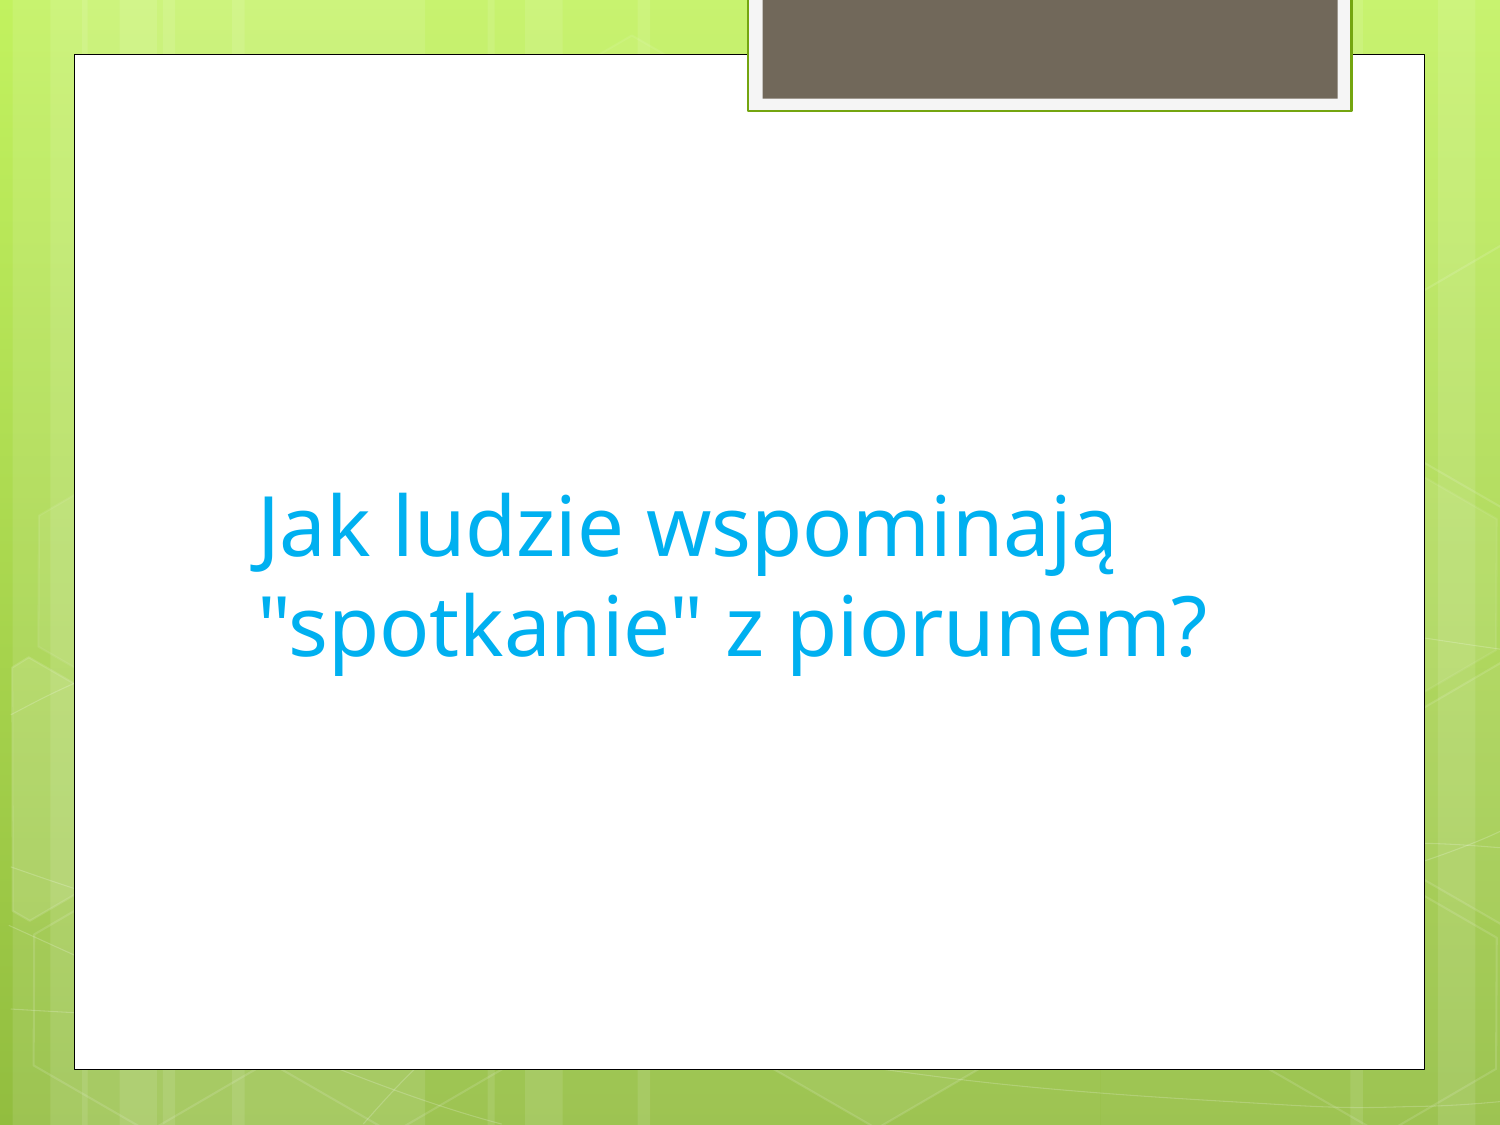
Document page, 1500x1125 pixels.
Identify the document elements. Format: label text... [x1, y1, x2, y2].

title Jak ludzie wspominają "spotkanie" z piorunem? [242, 373, 1400, 681]
